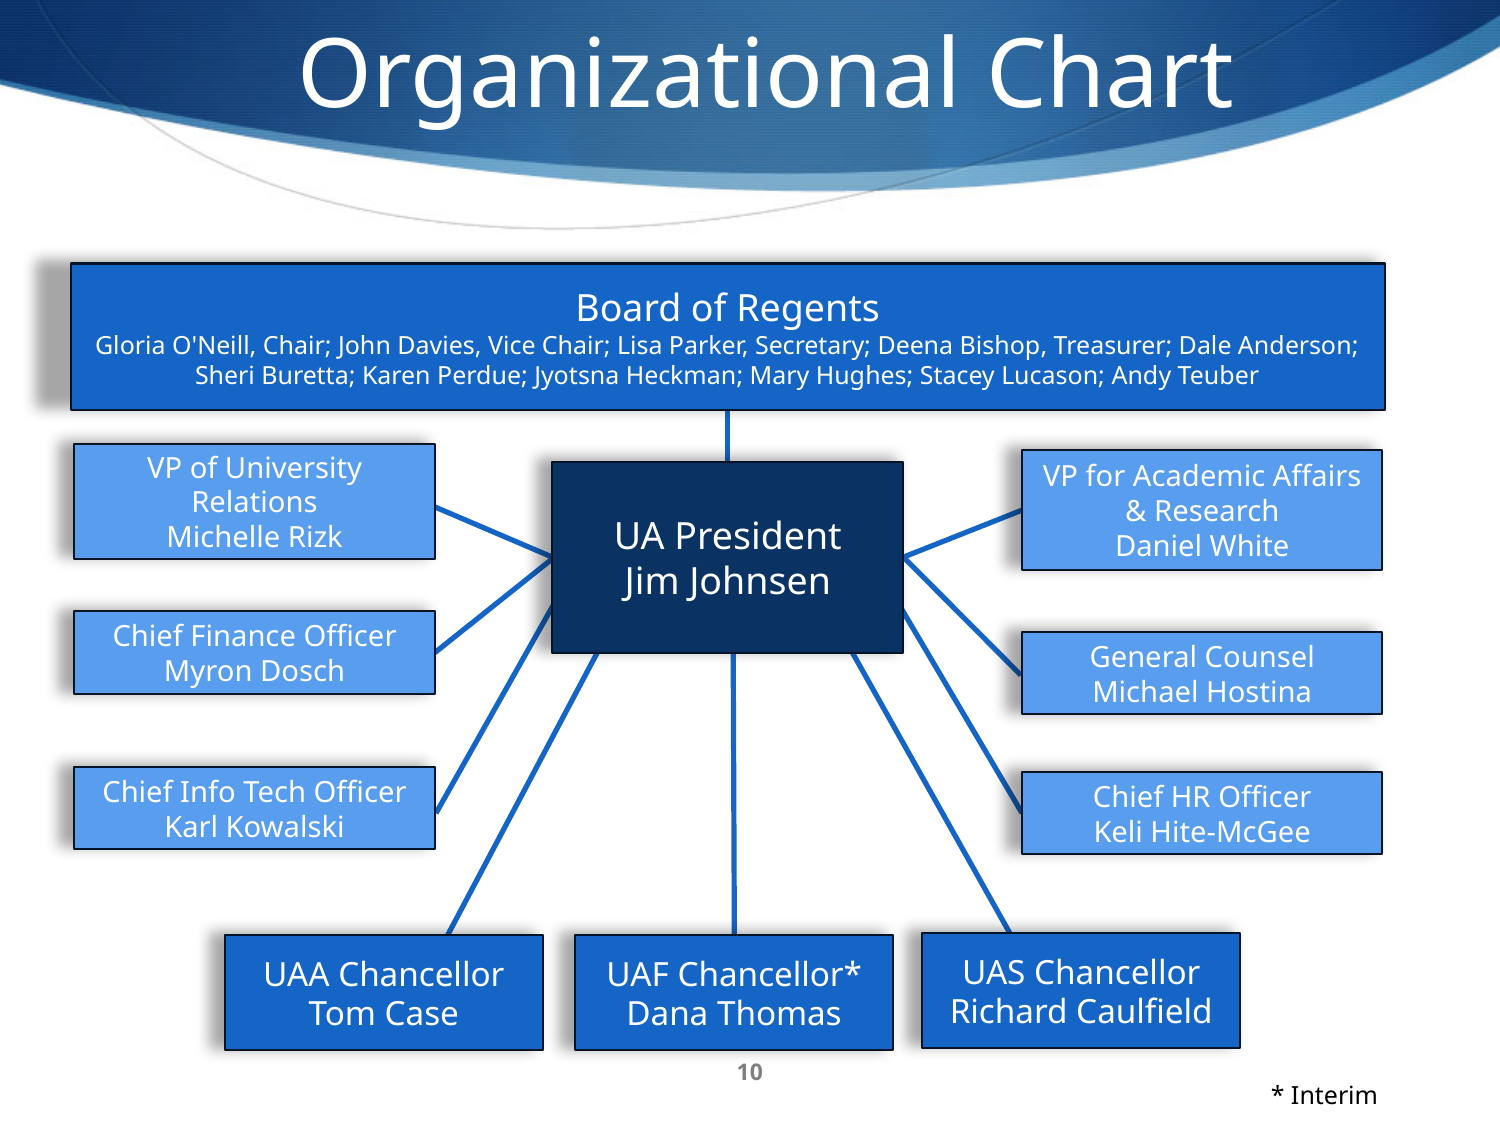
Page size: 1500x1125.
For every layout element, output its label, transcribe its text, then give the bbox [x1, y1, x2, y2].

text_box Chief Finance Officer Myron Dosch [73, 610, 415, 695]
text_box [434, 506, 553, 550]
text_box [804, 566, 1012, 936]
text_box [902, 509, 1023, 554]
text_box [447, 569, 642, 936]
text_box Board of Regents Gloria O'Neill, Chair; John Davies, Vice Chair; Lisa Parker, Secretary; Deena Bishop, Treasurer; Dale Anderson; Sheri Buretta; Karen Perdue; Jyotsna Heckman; Mary Hughes; Stacey Lucason; Andy Teuber [70, 262, 1386, 411]
text_box Chief HR Officer Keli Hite-McGee [1021, 771, 1383, 855]
text_box VP of University Relations Michelle Rizk [73, 443, 436, 560]
text_box Chief Info Tech Officer Karl Kowalski [73, 766, 425, 850]
text_box UA President Jim Johnsen [551, 461, 904, 654]
text_box Organizational Chart [90, 0, 1441, 164]
text_box UAF Chancellor* Dana Thomas [574, 934, 894, 1051]
text_box UAS Chancellor Richard Caulfield [921, 932, 1241, 1049]
text_box General Counsel Michael Hostina [1024, 631, 1383, 715]
text_box UAA Chancellor Tom Case [224, 934, 544, 1051]
text_box VP for Academic Affairs & Research Daniel White [1021, 449, 1383, 571]
slide_number 10 [706, 1060, 794, 1103]
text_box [1010, 561, 1023, 814]
text_box * Interim [1256, 1072, 1500, 1118]
picture [0, 0, 1500, 1125]
